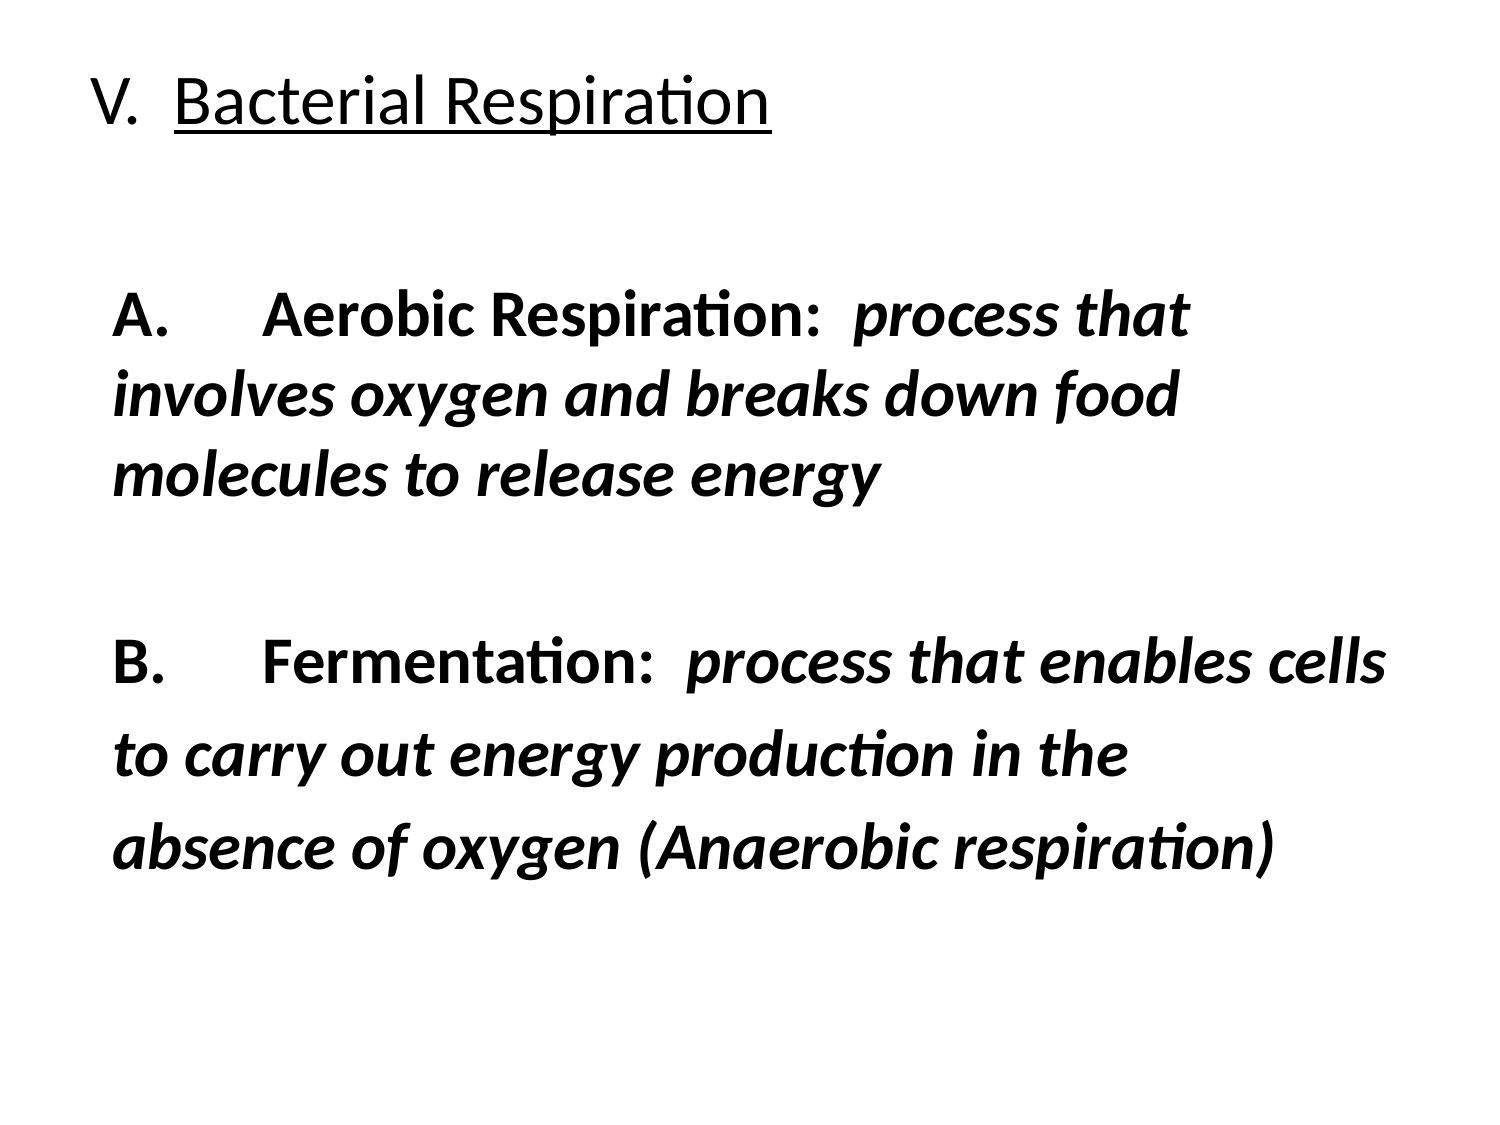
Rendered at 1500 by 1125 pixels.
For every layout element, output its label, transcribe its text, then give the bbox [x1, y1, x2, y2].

list A. Aerobic Respiration: process that involves oxygen and breaks down food molecules to release energy B. Fermentation: process that enables cells to carry out energy production in the absence of oxygen (Anaerobic respiration) [75, 262, 1425, 1005]
title V. Bacterial Respiration [75, 45, 1425, 233]
